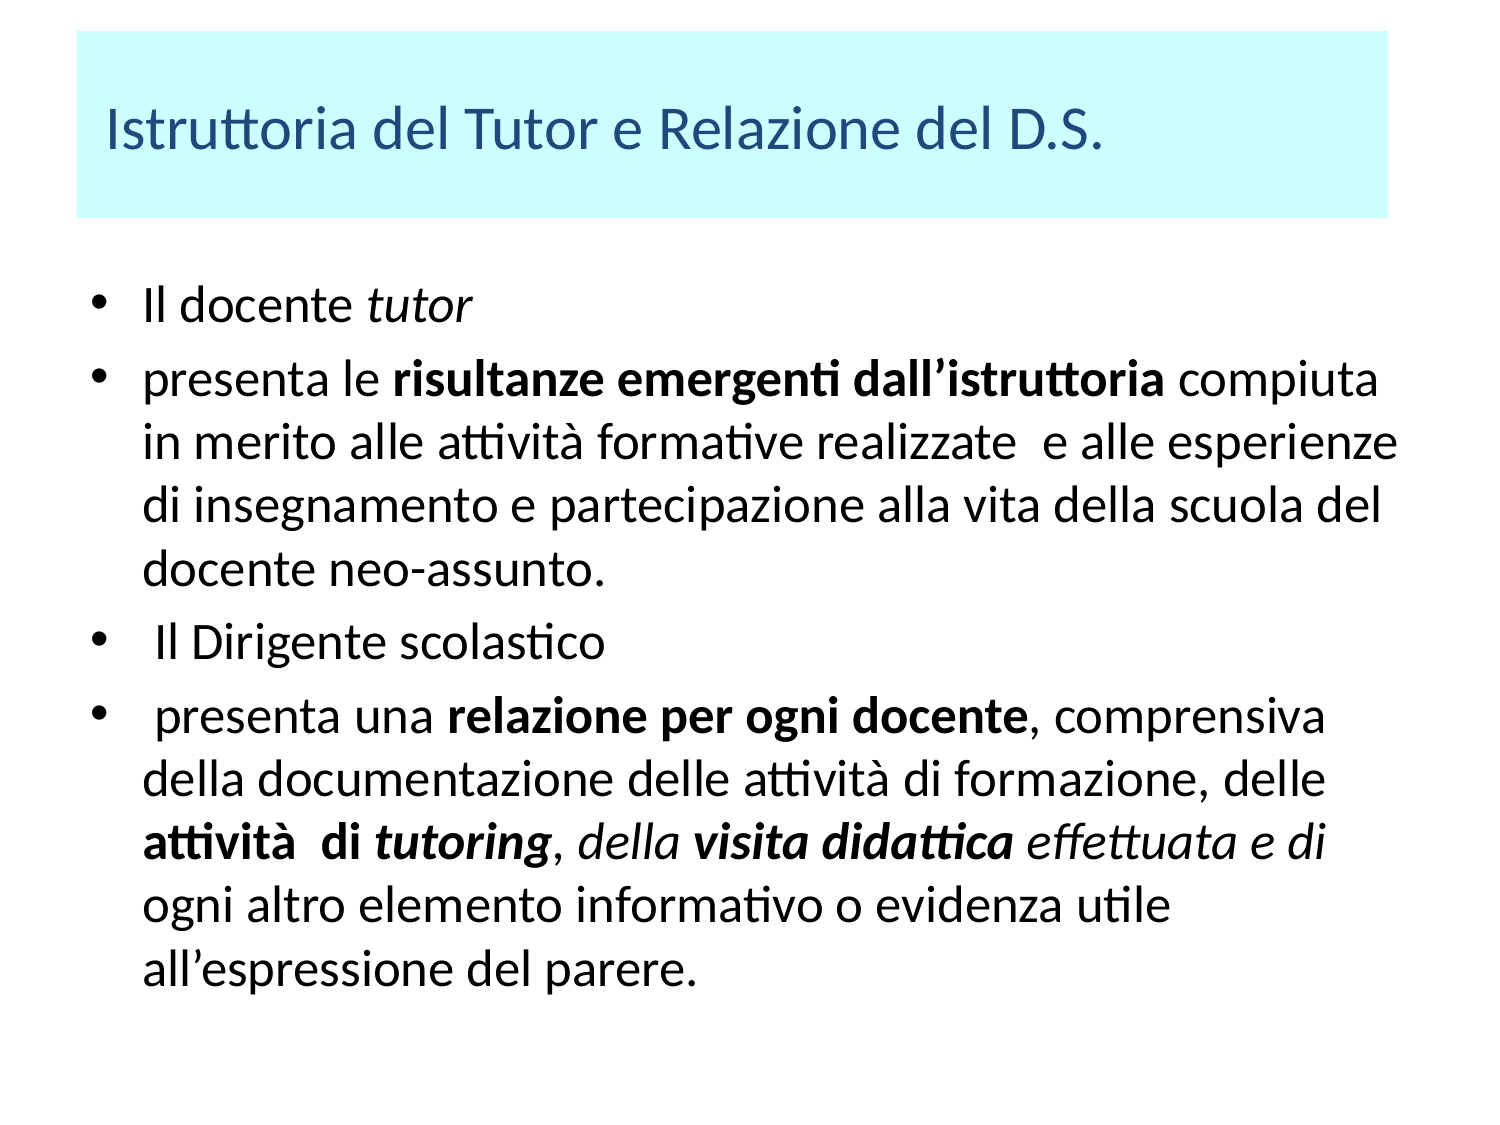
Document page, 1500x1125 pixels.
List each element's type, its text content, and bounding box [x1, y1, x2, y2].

list Il docente tutor presenta le risultanze emergenti dall’istruttoria compiuta in merito alle attività formative realizzate e alle esperienze di insegnamento e partecipazione alla vita della scuola del docente neo-assunto. Il Dirigente scolastico presenta una relazione per ogni docente, comprensiva della documentazione delle attività di formazione, delle attività di tutoring, della visita didattica effettuata e di ogni altro elemento informativo o evidenza utile all’espressione del parere. [75, 262, 1425, 1005]
text_box Istruttoria del Tutor e Relazione del D.S. [76, 31, 1388, 219]
